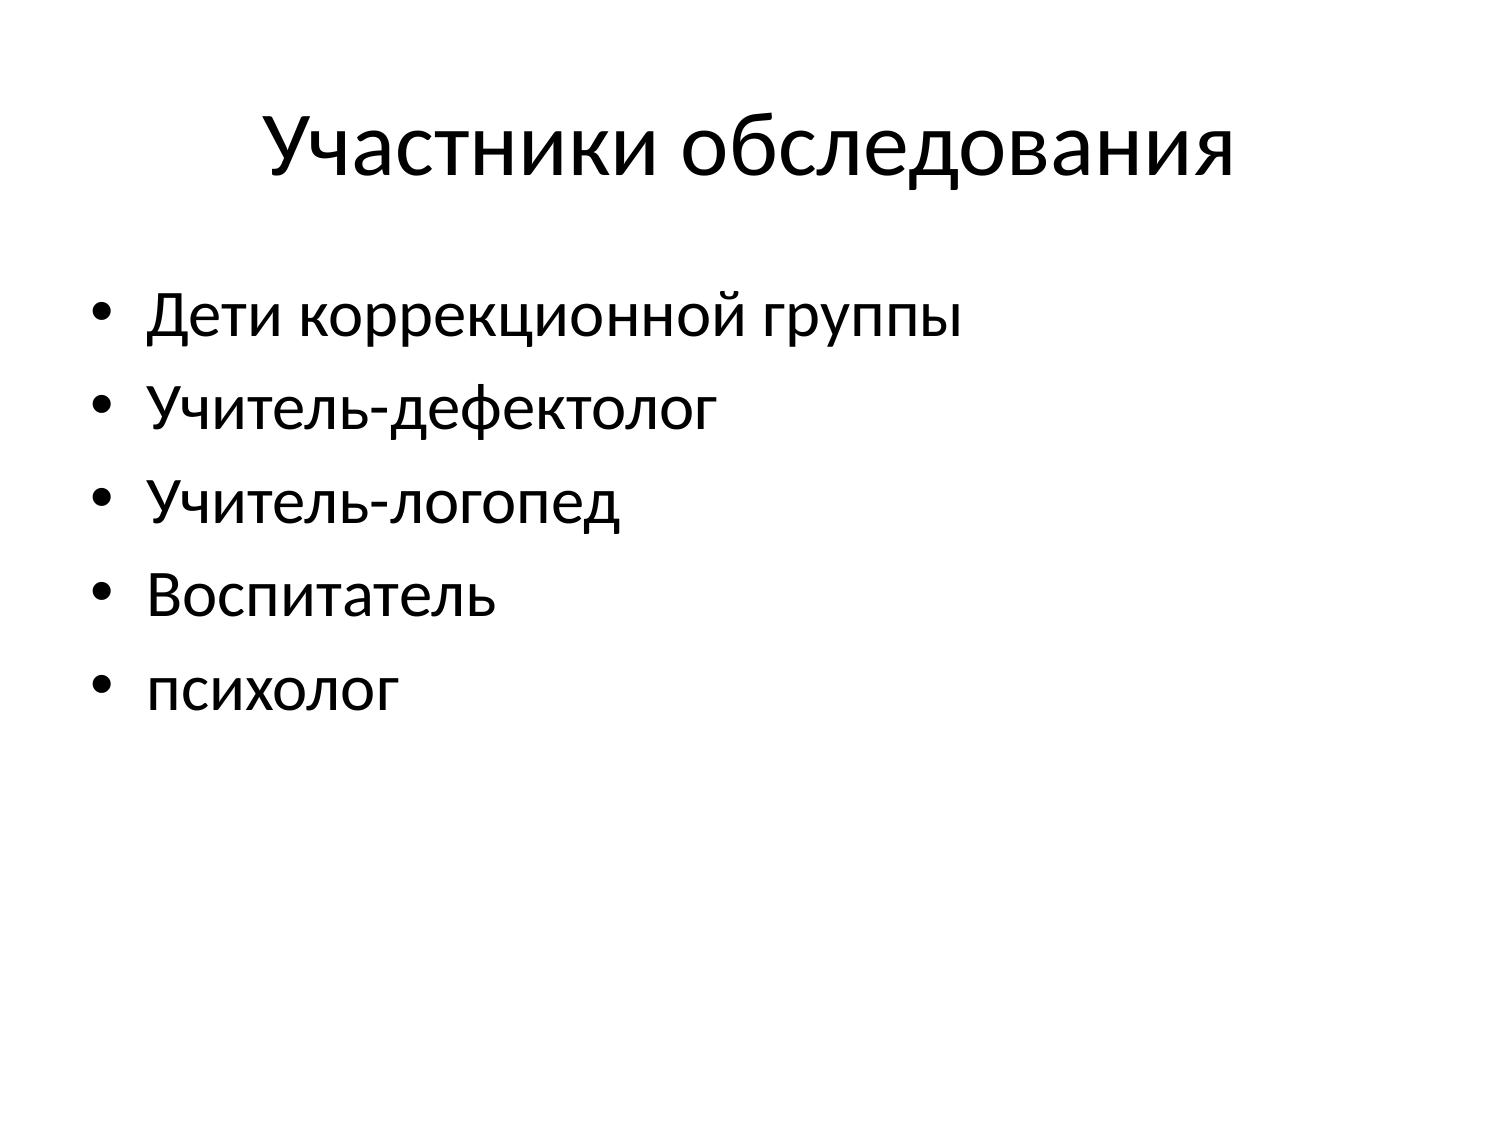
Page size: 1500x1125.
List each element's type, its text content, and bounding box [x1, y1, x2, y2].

title Участники обследования [75, 45, 1425, 233]
list Дети коррекционной группы Учитель-дефектолог Учитель-логопед Воспитатель психолог [75, 262, 1425, 1005]
